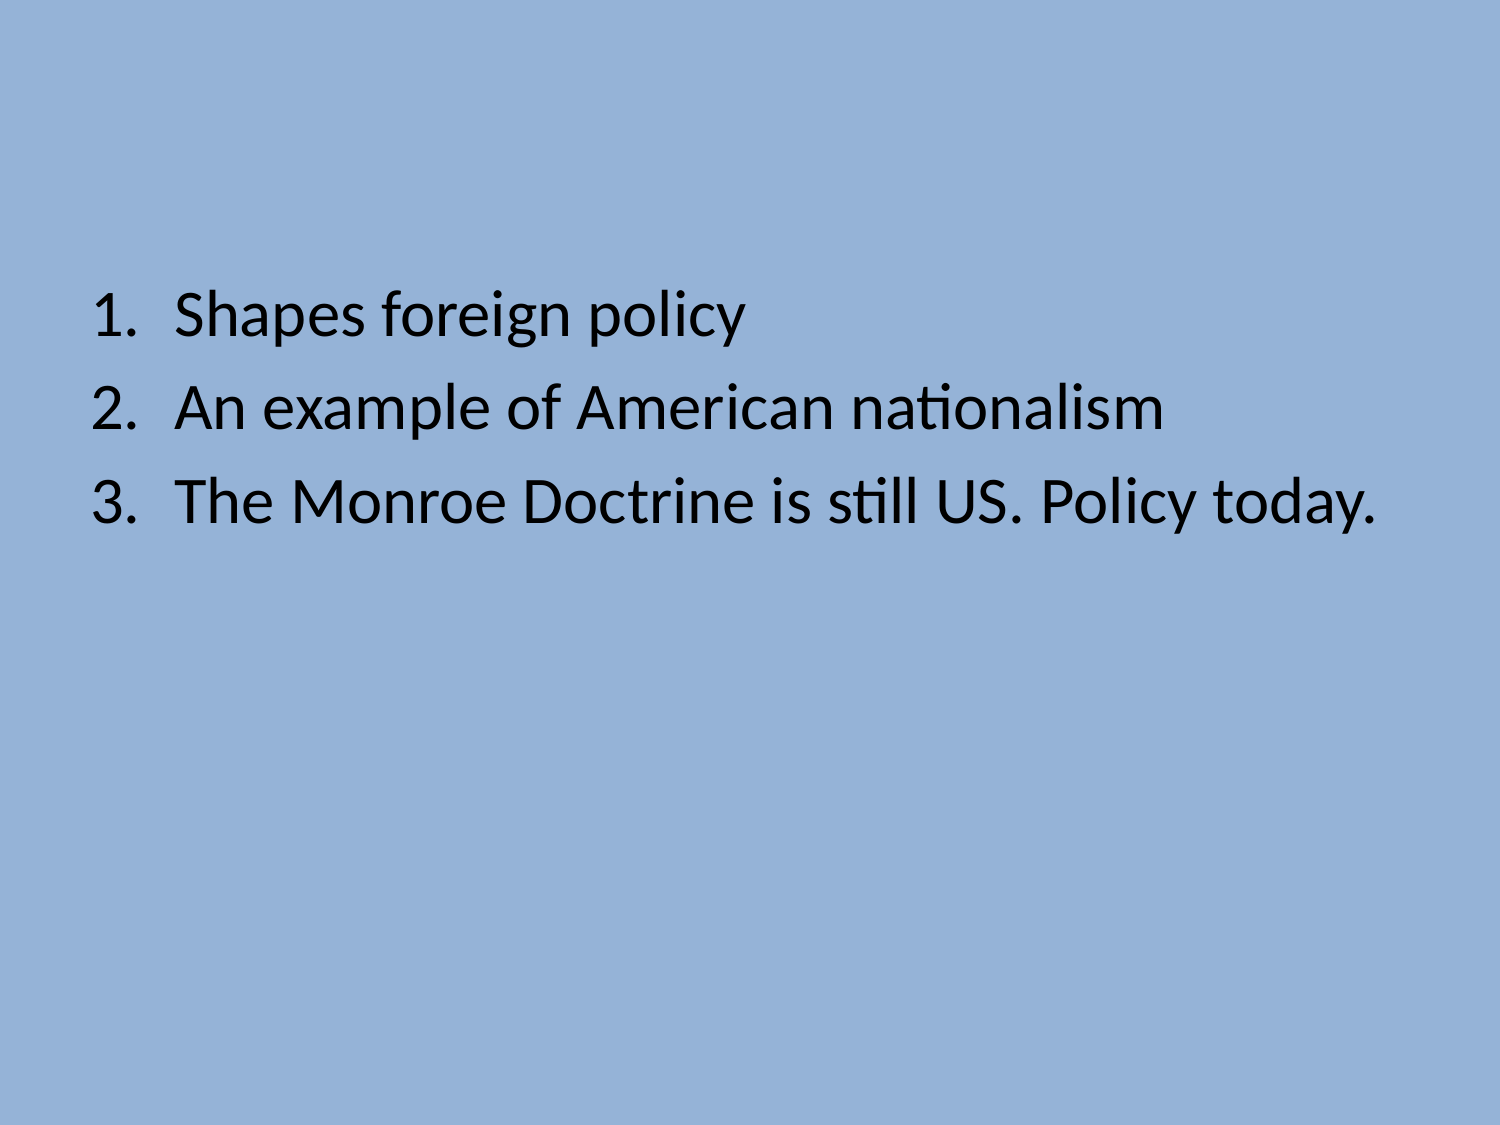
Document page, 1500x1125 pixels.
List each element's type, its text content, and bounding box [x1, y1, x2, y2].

list Shapes foreign policy An example of American nationalism The Monroe Doctrine is still US. Policy today. [75, 262, 1425, 1005]
